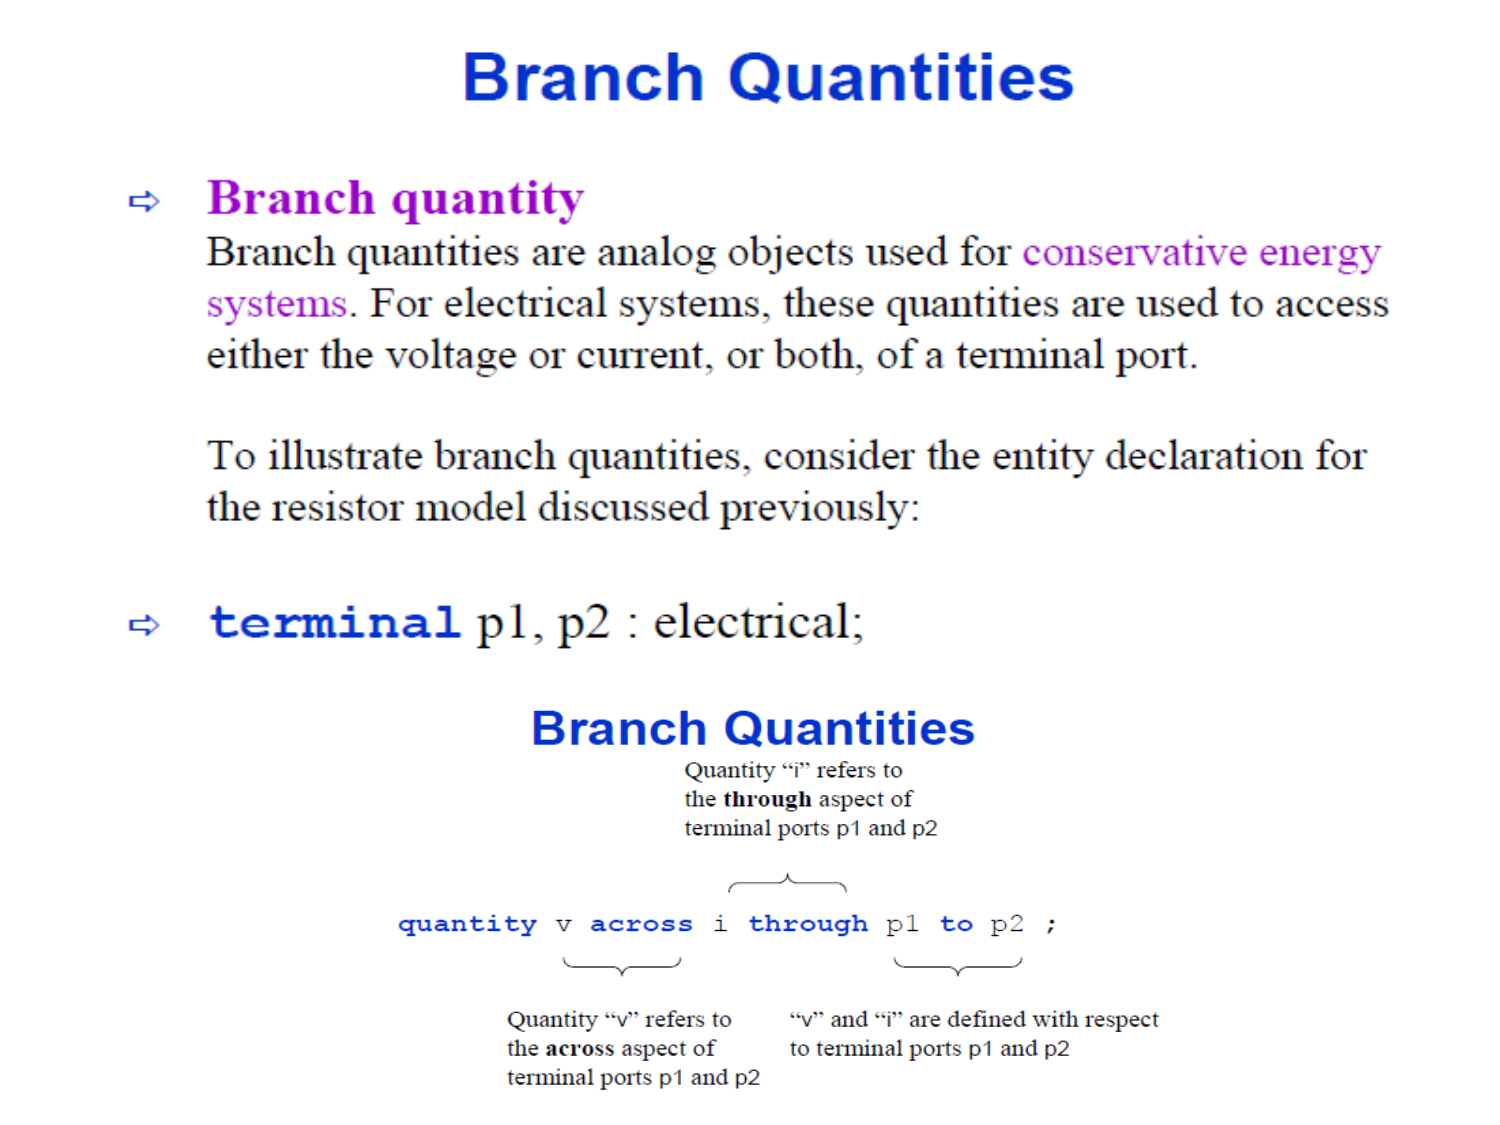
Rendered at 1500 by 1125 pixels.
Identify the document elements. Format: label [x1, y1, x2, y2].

picture [93, 12, 1425, 1101]
